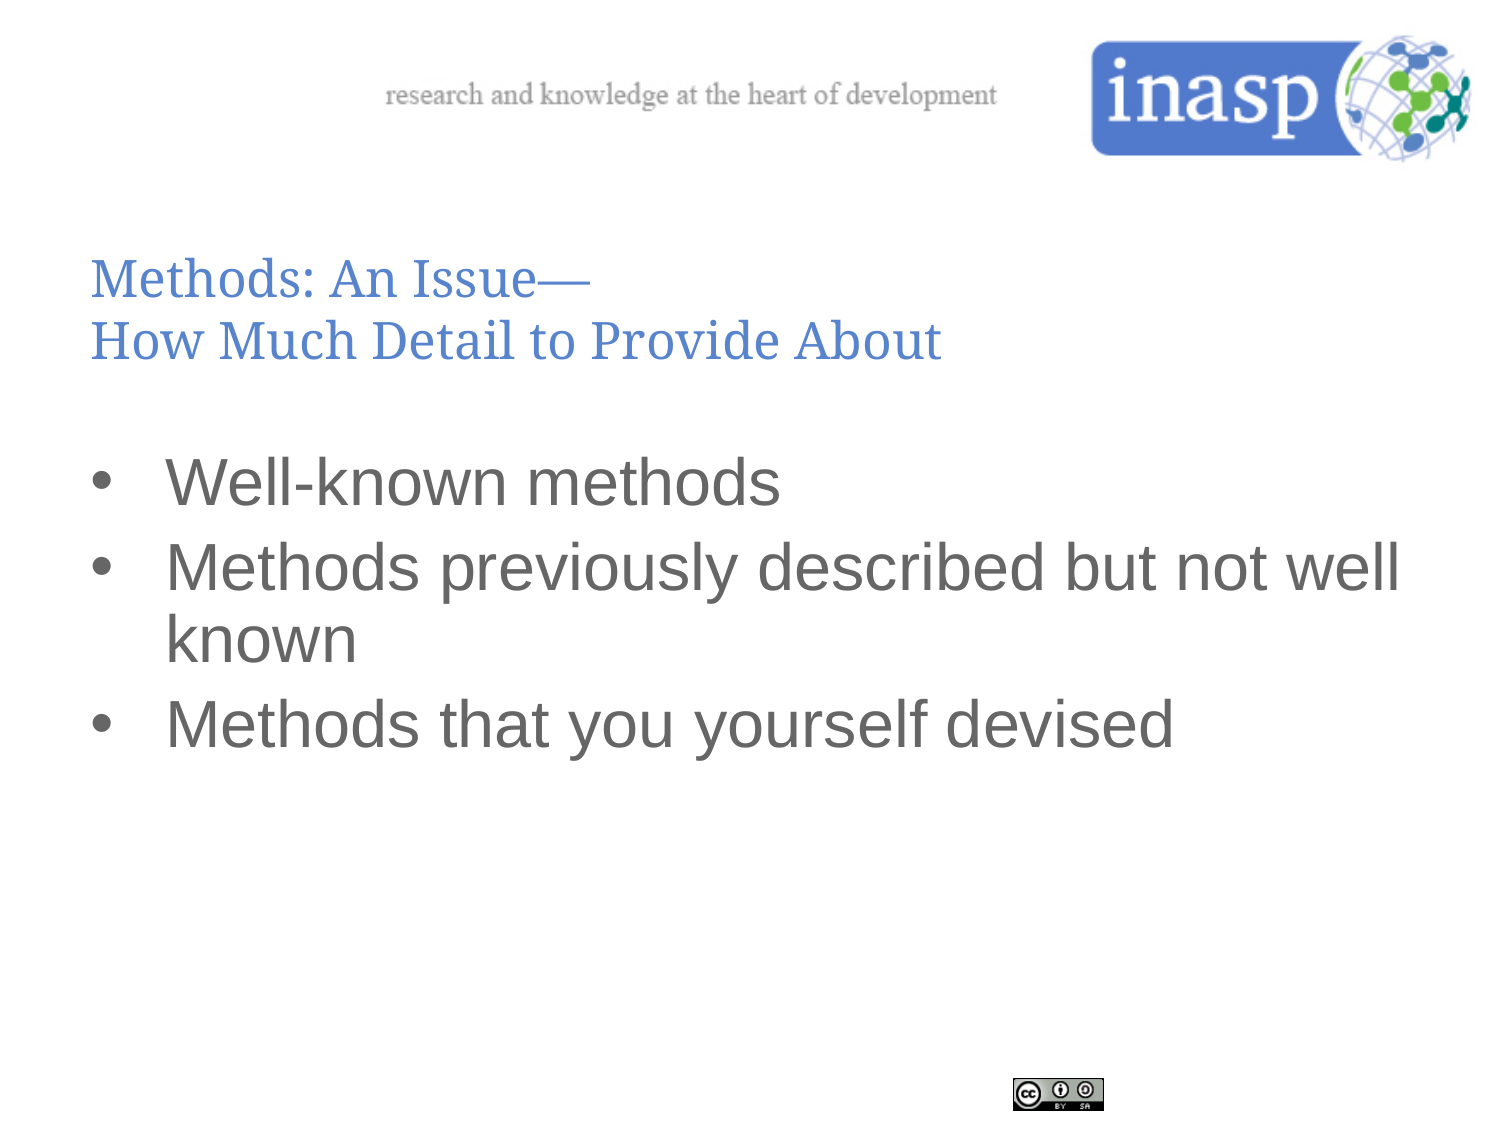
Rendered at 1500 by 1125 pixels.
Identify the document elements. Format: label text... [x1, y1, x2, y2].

list Well-known methods Methods previously described but not well known Methods that you yourself devised [75, 440, 1426, 1047]
title Methods: An Issue— How Much Detail to Provide About [75, 238, 1426, 378]
picture [1013, 1078, 1104, 1111]
picture [385, 24, 1484, 173]
